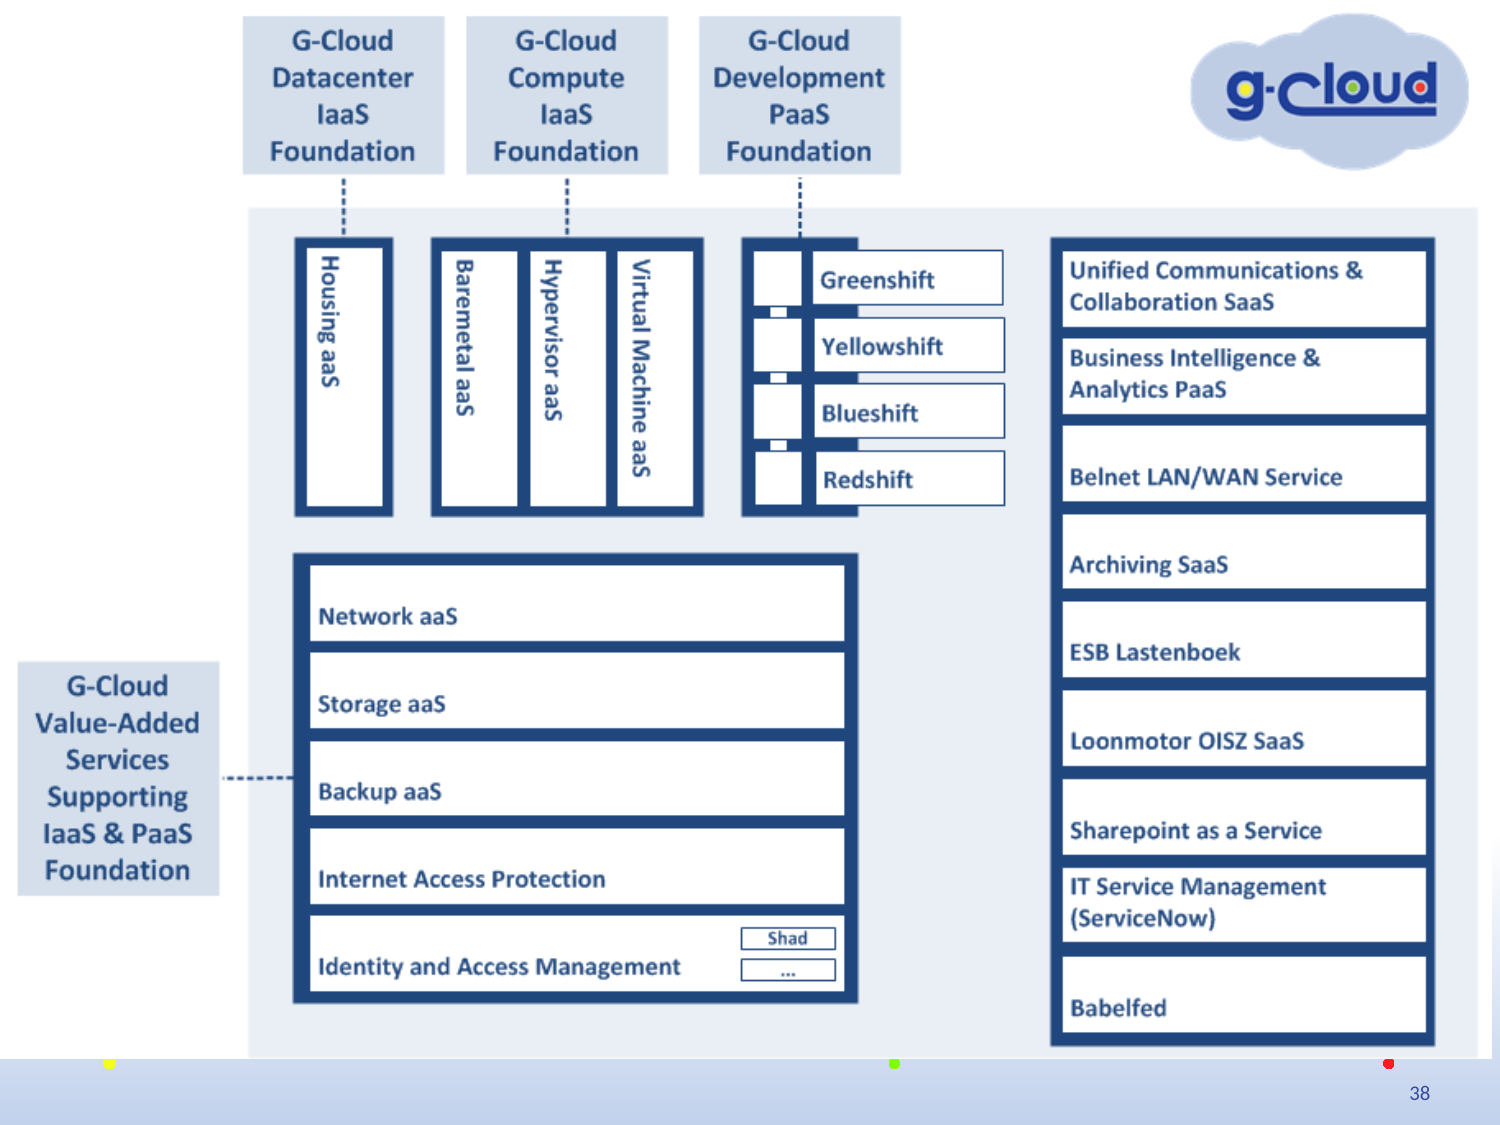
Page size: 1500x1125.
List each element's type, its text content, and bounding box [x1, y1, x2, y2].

picture [0, 4, 1493, 1059]
slide_number 38 [1376, 1072, 1455, 1108]
